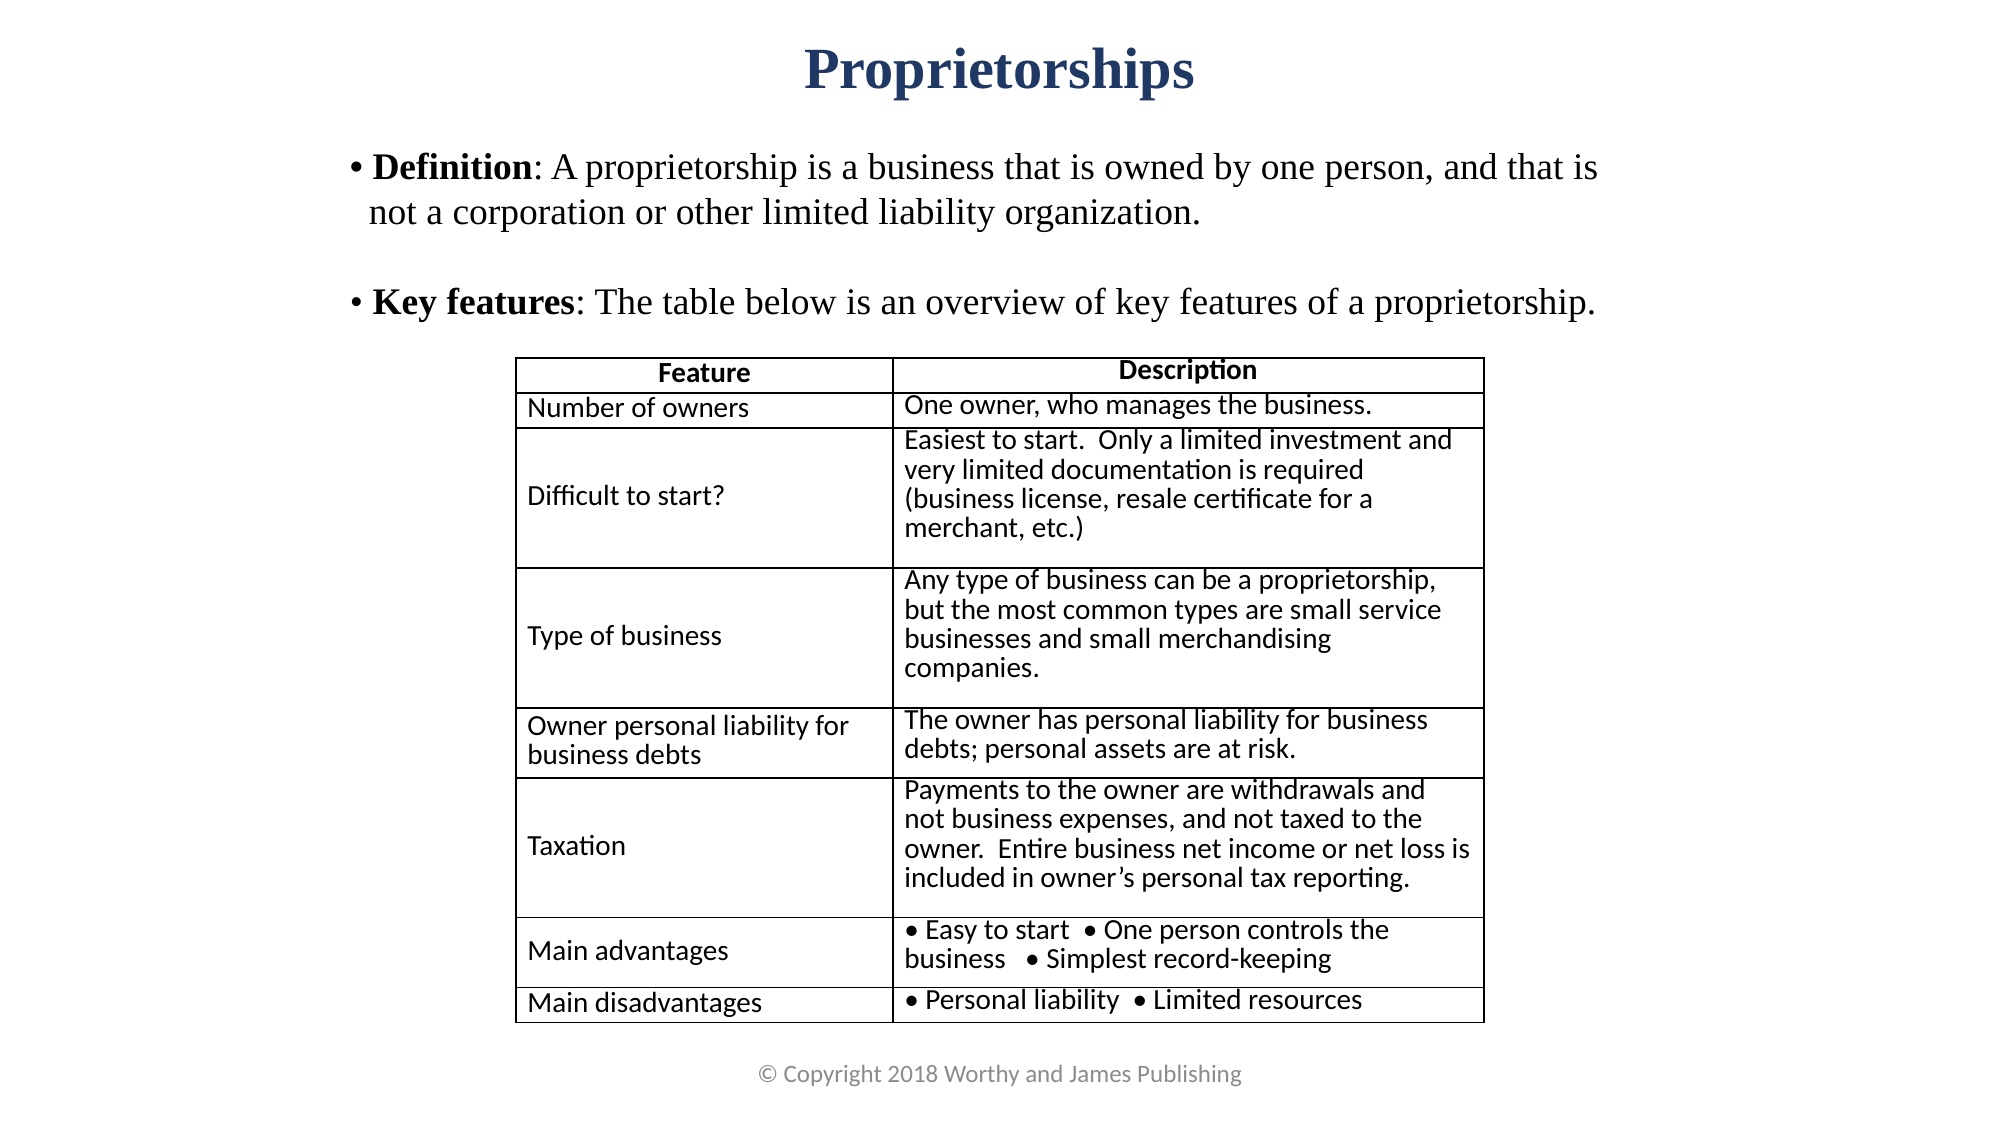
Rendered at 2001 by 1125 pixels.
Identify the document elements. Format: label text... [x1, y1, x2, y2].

table_cell Type of business [517, 569, 892, 707]
table_cell Payments to the owner are withdrawals and not business expenses, and not taxed to the owner. Entire business net income or net loss is included in owner’s personal tax reporting. [894, 779, 1483, 917]
table_cell One owner, who manages the business. [894, 394, 1483, 427]
table_cell • Easy to start • One person controls the business • Simplest record-keeping [894, 918, 1483, 987]
table_cell Number of owners [517, 394, 892, 427]
table_cell The owner has personal liability for business debts; personal assets are at risk. [894, 709, 1483, 777]
table_cell Taxation [517, 779, 892, 917]
table_cell Main disadvantages [517, 988, 892, 1022]
footer © Copyright 2018 Worthy and James Publishing [662, 1042, 1338, 1103]
table_cell Owner personal liability for business debts [517, 709, 892, 777]
text_box • Definition: A proprietorship is a business that is owned by one person, and that is not a corporation or other limited liability organization. • Key features: The table below is an overview of key features of a proprietorship. [335, 134, 1903, 330]
table_cell • Personal liability • Limited resources [894, 988, 1483, 1022]
table_cell Easiest to start. Only a limited investment and very limited documentation is required (business license, resale certificate for a merchant, etc.) [894, 429, 1483, 567]
table_header Feature [517, 359, 892, 392]
table_cell Difficult to start? [517, 429, 892, 567]
table_cell Any type of business can be a proprietorship, but the most common types are small service businesses and small merchandising companies. [894, 569, 1483, 707]
text_box Proprietorships [789, 22, 1211, 108]
table_header Description [894, 359, 1483, 392]
table_cell Main advantages [517, 918, 892, 987]
